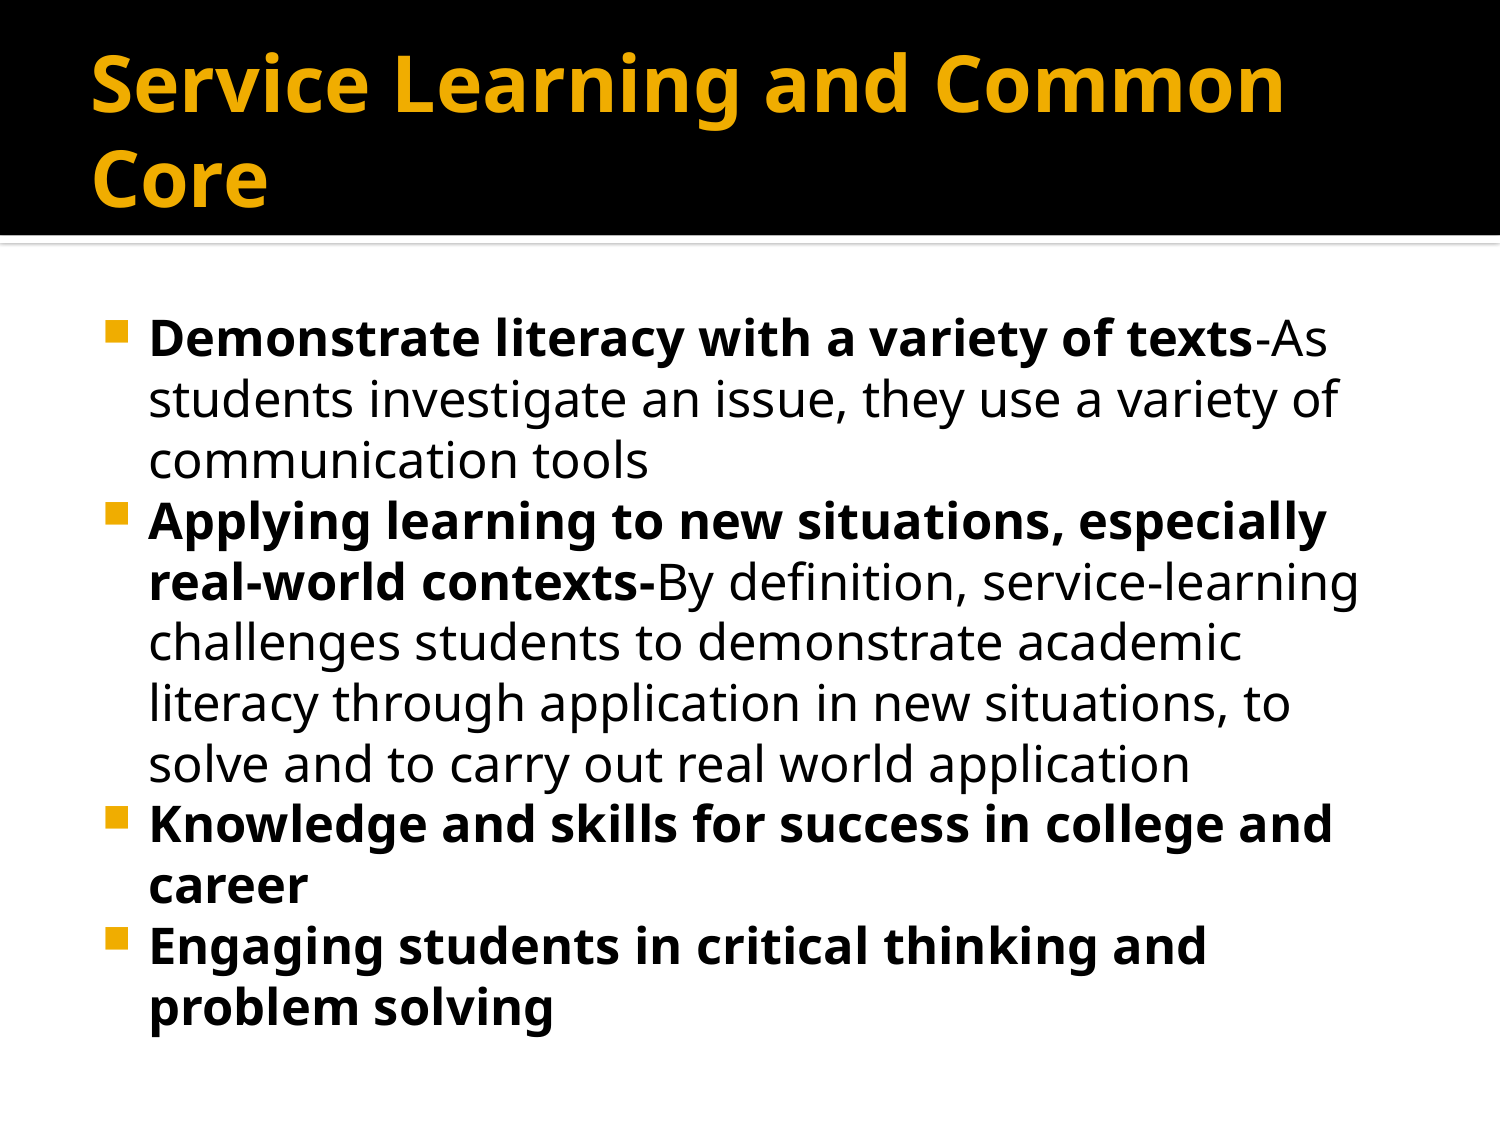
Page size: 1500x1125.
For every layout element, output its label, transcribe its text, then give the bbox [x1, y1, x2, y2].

title Service Learning and Common Core [75, 25, 1425, 231]
list Demonstrate literacy with a variety of texts-As students investigate an issue, they use a variety of communication tools Applying learning to new situations, especially real-world contexts-By definition, service-learning challenges students to demonstrate academic literacy through application in new situations, to solve and to carry out real world application Knowledge and skills for success in college and career Engaging students in critical thinking and problem solving [75, 291, 1425, 1050]
